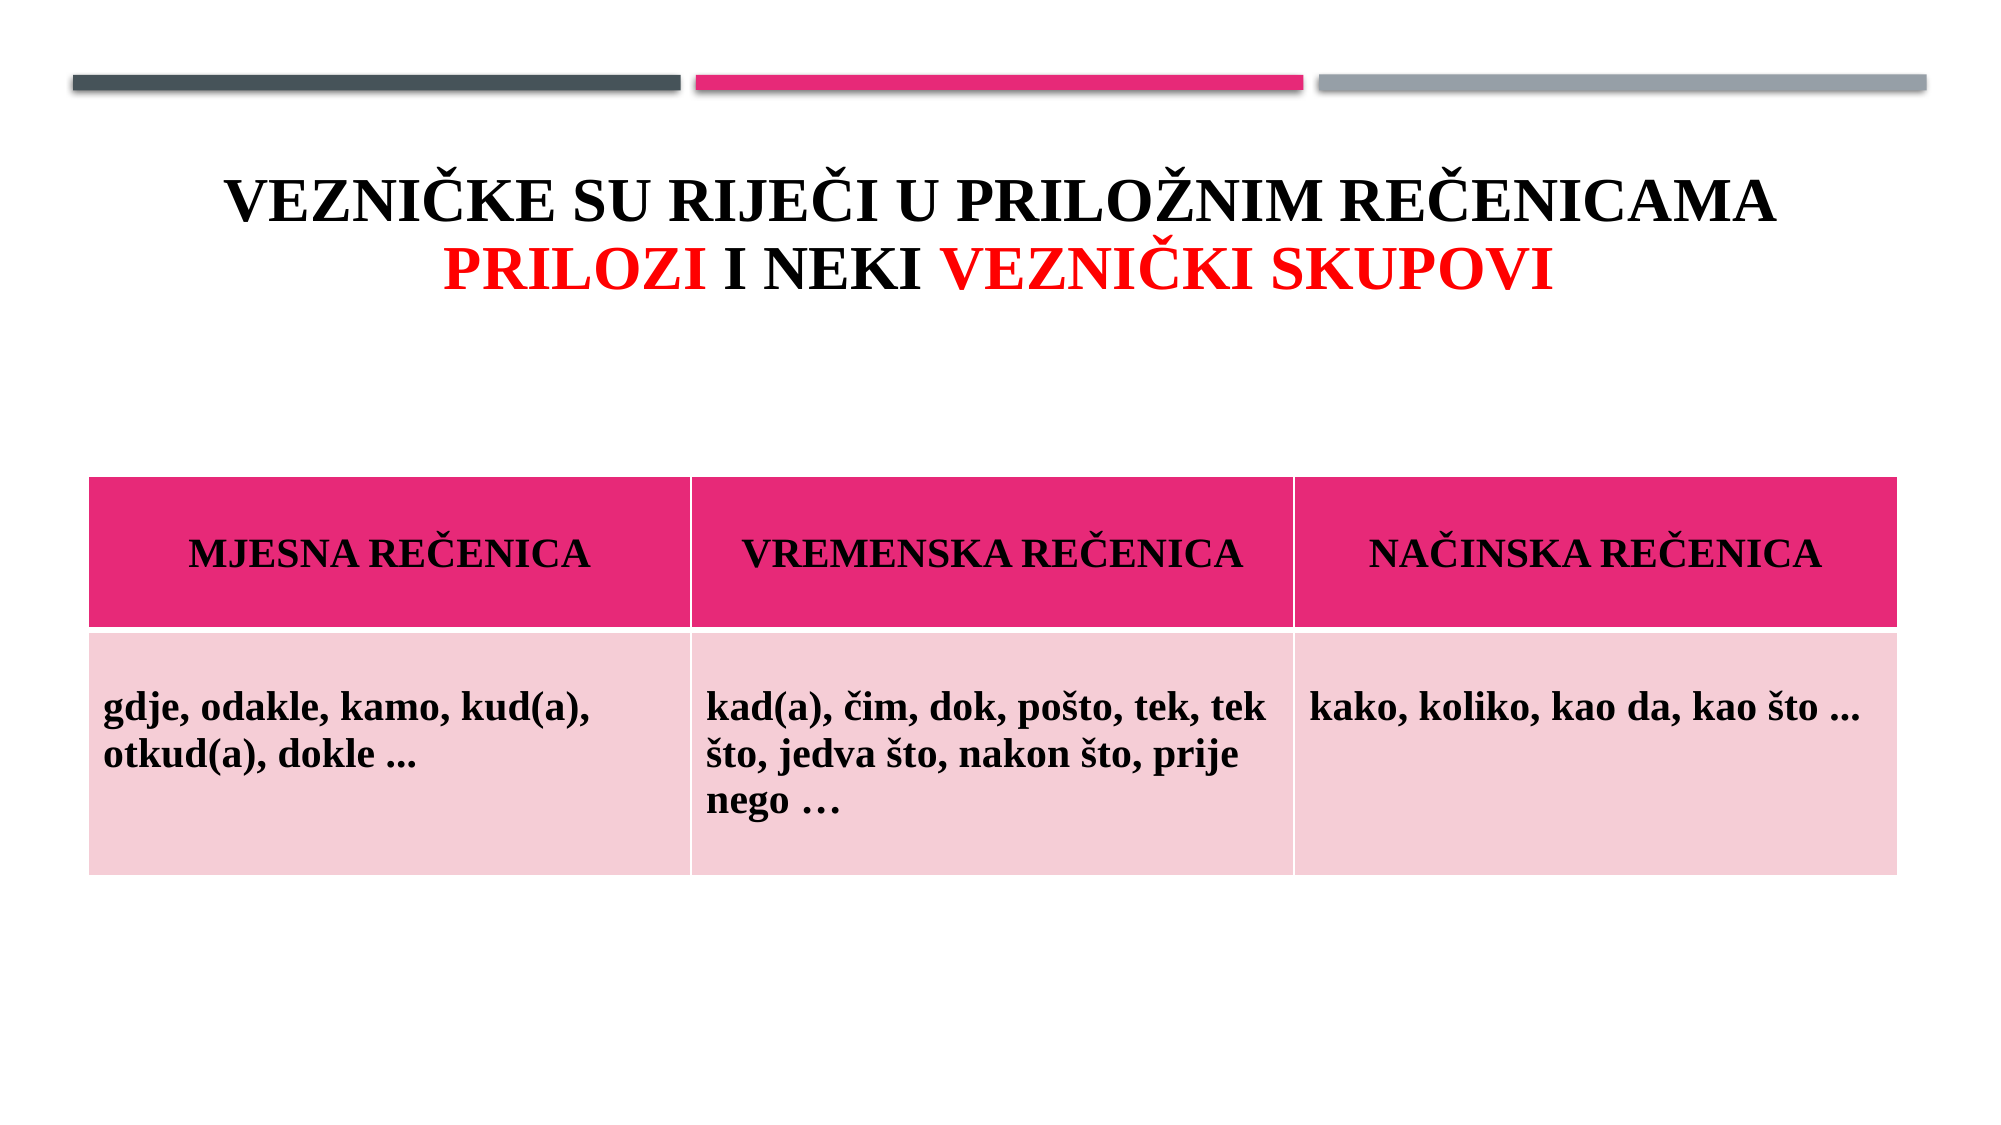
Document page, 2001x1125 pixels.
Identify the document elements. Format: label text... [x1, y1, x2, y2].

table_cell kad(a), čim, dok, pošto, tek, tek što, jedva što, nakon što, prije nego … [692, 633, 1293, 875]
table_cell kako, koliko, kao da, kao što ... [1295, 633, 1897, 875]
table_cell gdje, odakle, kamo, kud(a), otkud(a), dokle ... [89, 633, 690, 875]
table_header NAČINSKA REČENICA [1295, 477, 1897, 627]
title VEZNIČKE SU RIJEČI U PRILOŽNIM REČENICAMA PRILOZI I NEKI VEZNIČKI SKUPOVI [95, 115, 1905, 311]
table_header MJESNA REČENICA [89, 477, 690, 627]
table_header VREMENSKA REČENICA [692, 477, 1293, 627]
